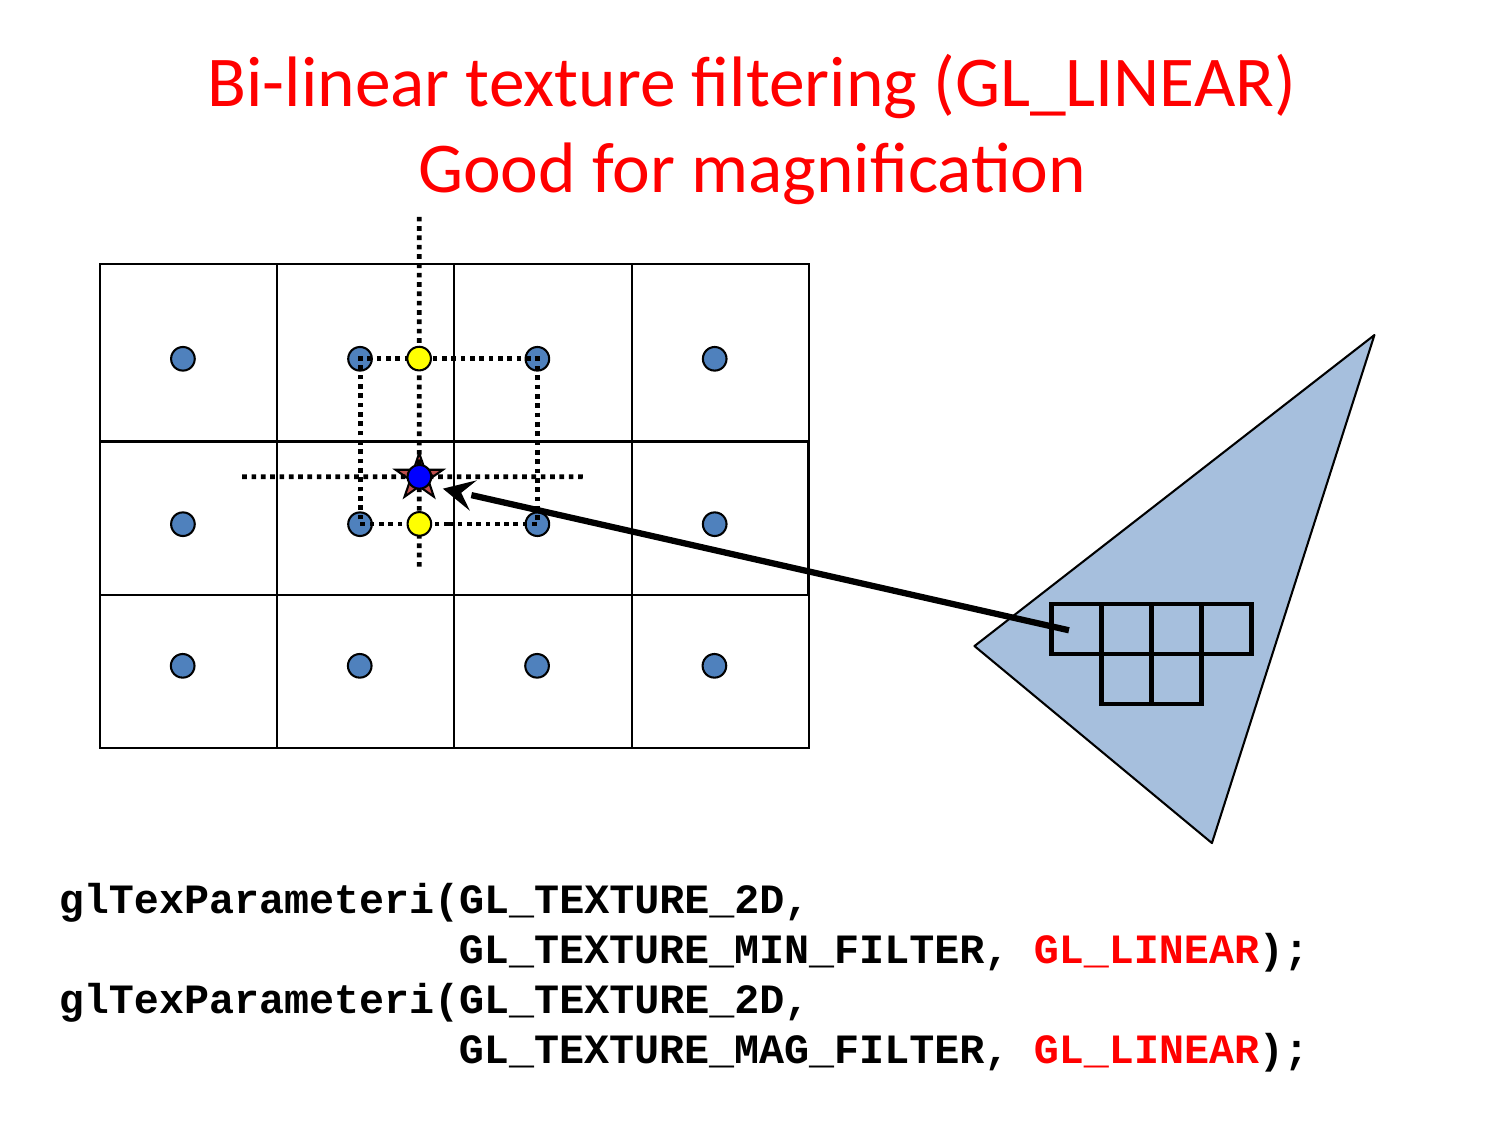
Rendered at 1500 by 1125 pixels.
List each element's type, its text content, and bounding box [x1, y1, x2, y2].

text_box [1102, 604, 1151, 654]
text_box [99, 441, 809, 596]
text_box [407, 464, 432, 489]
text_box [631, 264, 810, 571]
text_box [1151, 654, 1202, 704]
text_box [277, 264, 454, 441]
text_box [277, 596, 454, 749]
text_box [702, 653, 727, 678]
text_box [348, 346, 372, 371]
text_box [407, 512, 432, 536]
text_box [454, 596, 631, 749]
text_box [170, 653, 195, 678]
text_box [1101, 654, 1151, 704]
title Bi-linear texture filtering (GL_LINEAR) Good for magnification [37, 26, 1468, 215]
text_box [360, 358, 538, 524]
text_box [631, 572, 810, 749]
text_box [1151, 604, 1201, 654]
text_box [99, 596, 277, 749]
text_box [525, 653, 549, 678]
text_box [348, 512, 372, 537]
text_box [171, 346, 195, 371]
text_box [702, 512, 727, 537]
text_box [454, 264, 631, 441]
text_box [702, 346, 727, 371]
text_box [171, 512, 195, 537]
text_box [407, 346, 431, 371]
text_box [1051, 604, 1102, 655]
text_box [99, 264, 277, 441]
text_box [1201, 604, 1252, 655]
text_box [347, 653, 372, 678]
text_box [525, 512, 550, 537]
text_box glTexParameteri(GL_TEXTURE_2D, GL_TEXTURE_MIN_FILTER, GL_LINEAR); glTexParameteri(GL_TEXTURE_2D, GL_TEXTURE_MAG_FILTER, GL_LINEAR); [44, 864, 1497, 1080]
text_box [525, 346, 550, 371]
text_box [974, 335, 1375, 844]
